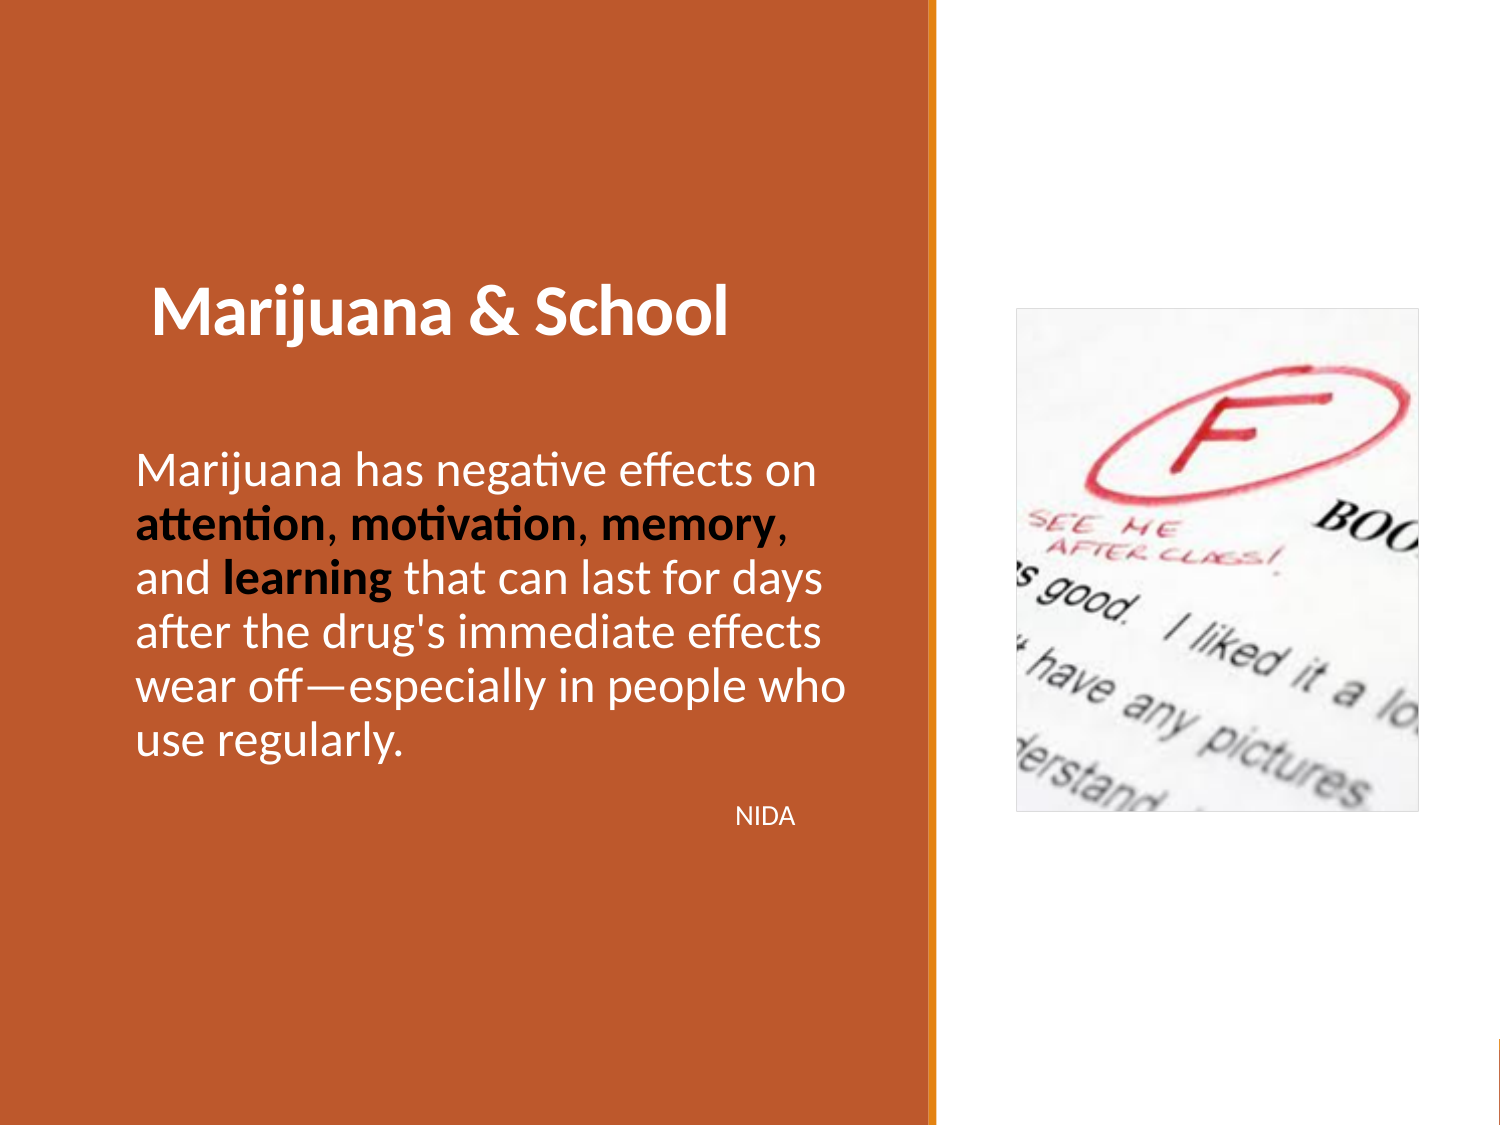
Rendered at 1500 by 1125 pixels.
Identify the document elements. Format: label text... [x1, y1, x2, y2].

list Marijuana has negative effects on attention, motivation, memory, and learning that can last for days after the drug's immediate effects wear off—especially in people who use regularly. NIDA [135, 366, 871, 966]
text_box [0, 0, 927, 1125]
text_box [938, 0, 1500, 1125]
title Marijuana & School [135, 84, 871, 359]
picture [1014, 307, 1422, 814]
text_box [927, 0, 938, 1125]
